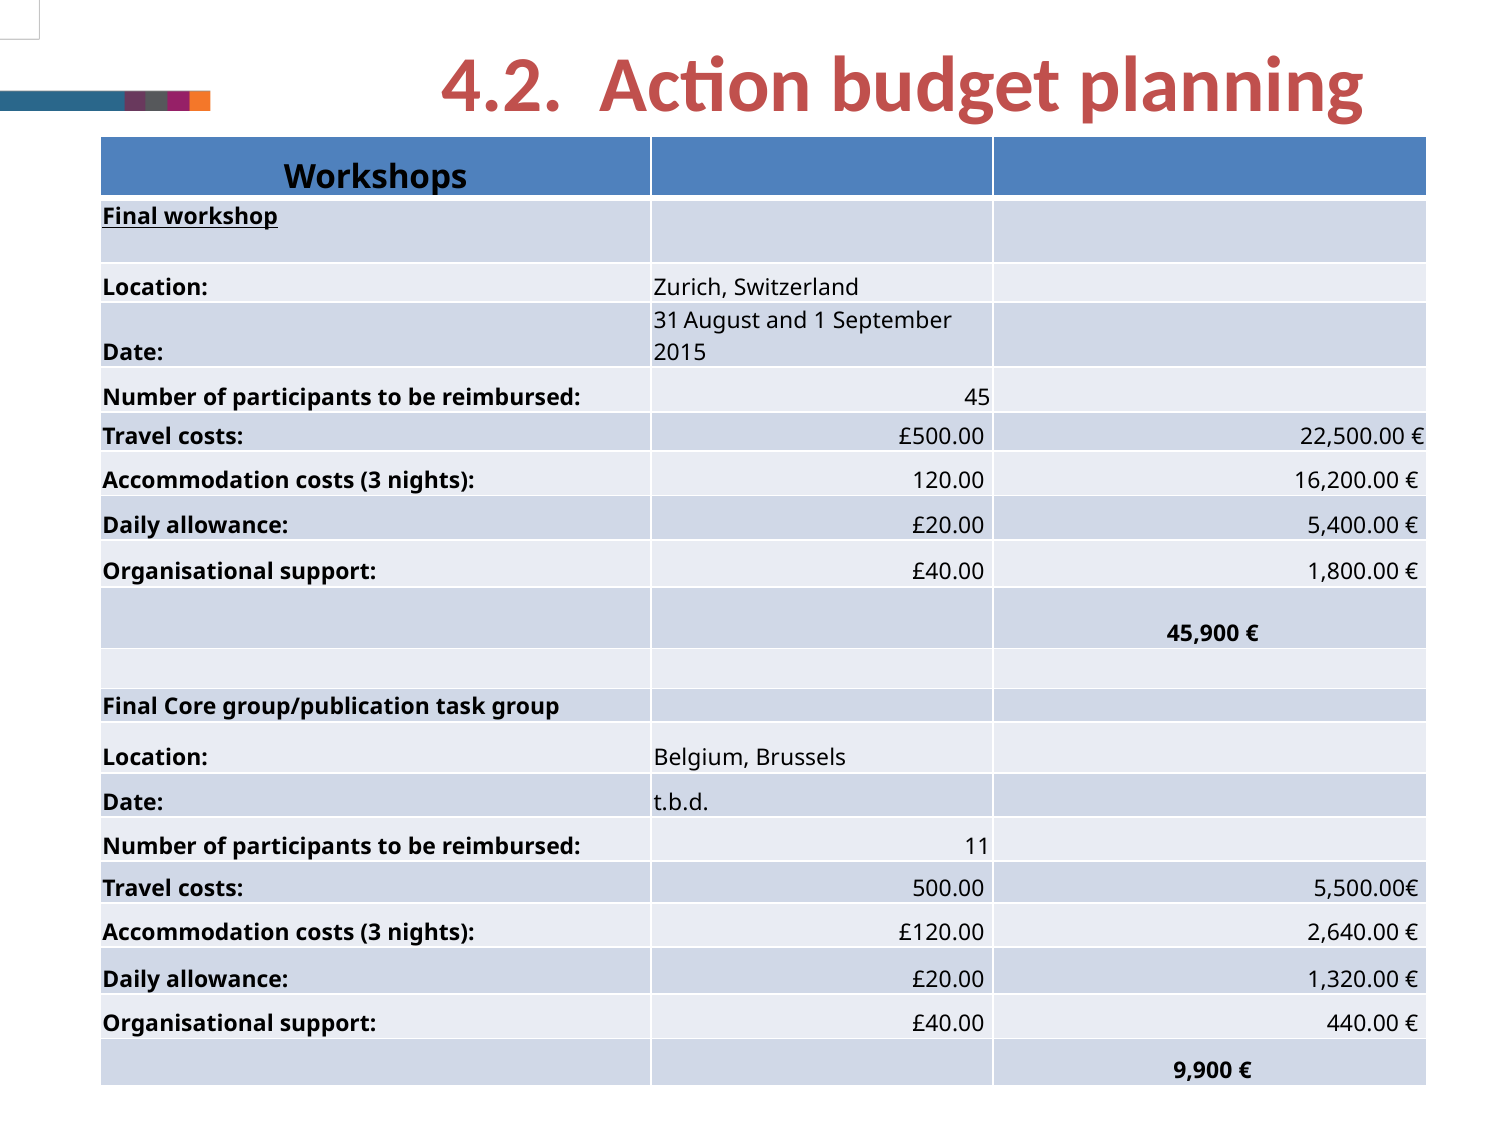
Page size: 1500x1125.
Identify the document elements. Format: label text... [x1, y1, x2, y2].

table_cell [994, 201, 1426, 262]
table_cell Organisational support: [101, 541, 650, 586]
table_cell Number of participants to be reimbursed: [101, 368, 650, 411]
table_cell Organisational support: [101, 995, 650, 1038]
table_cell [101, 649, 650, 688]
table_cell £120.00 [652, 904, 992, 946]
table_cell 1,800.00 € [994, 541, 1426, 586]
table_cell 2,640.00 € [994, 904, 1426, 946]
table_cell 5,500.00€ [994, 862, 1426, 902]
table_header [994, 137, 1426, 195]
table_cell 500.00 [652, 862, 992, 902]
table_cell [652, 201, 992, 262]
table_cell 45 [652, 368, 992, 411]
table_cell Location: [101, 264, 650, 301]
table_cell 5,400.00 € [994, 496, 1426, 539]
table_cell Accommodation costs (3 nights): [101, 452, 650, 495]
table_cell t.b.d. [652, 774, 992, 816]
table_cell 11 [652, 818, 992, 860]
table_cell 31 August and 1 September 2015 [652, 303, 992, 366]
table_cell [994, 303, 1426, 366]
table_cell Date: [101, 774, 650, 816]
table_cell [994, 723, 1426, 772]
table_cell 22,500.00 € [994, 413, 1426, 450]
table_cell 440.00 € [994, 995, 1426, 1038]
table_cell [652, 1039, 992, 1085]
table_cell Travel costs: [101, 862, 650, 902]
table_cell Travel costs: [101, 413, 650, 450]
table_cell Location: [101, 723, 650, 772]
table_cell [652, 649, 992, 688]
table_cell £20.00 [652, 496, 992, 539]
table_cell £40.00 [652, 541, 992, 586]
table_cell Number of participants to be reimbursed: [101, 818, 650, 860]
table_cell [994, 774, 1426, 816]
table_cell Belgium, Brussels [652, 723, 992, 772]
table_header Workshops [101, 137, 650, 195]
table_cell 120.00 [652, 452, 992, 495]
table_cell [994, 689, 1426, 721]
table_cell Final Core group/publication task group [101, 689, 650, 721]
table_cell [652, 588, 992, 648]
list 4.2. Action budget planning [274, 25, 1381, 136]
table_cell 45,900 € [994, 588, 1426, 648]
table_cell 9,900 € [994, 1039, 1426, 1085]
table_cell [101, 1039, 650, 1085]
table_cell [994, 649, 1426, 688]
table_cell Daily allowance: [101, 948, 650, 993]
table_cell £500.00 [652, 413, 992, 450]
table_cell [994, 264, 1426, 301]
table_cell 16,200.00 € [994, 452, 1426, 495]
table_cell [994, 368, 1426, 411]
table_cell Accommodation costs (3 nights): [101, 904, 650, 946]
table_cell Date: [101, 303, 650, 366]
table_cell £20.00 [652, 948, 992, 993]
table_cell Final workshop [101, 201, 650, 262]
table_cell [994, 818, 1426, 860]
table_cell £40.00 [652, 995, 992, 1038]
table_cell 1,320.00 € [994, 948, 1426, 993]
table_cell [652, 689, 992, 721]
table_cell Daily allowance: [101, 496, 650, 539]
table_cell [101, 588, 650, 648]
table_cell Zurich, Switzerland [652, 264, 992, 301]
table_header [652, 137, 992, 195]
